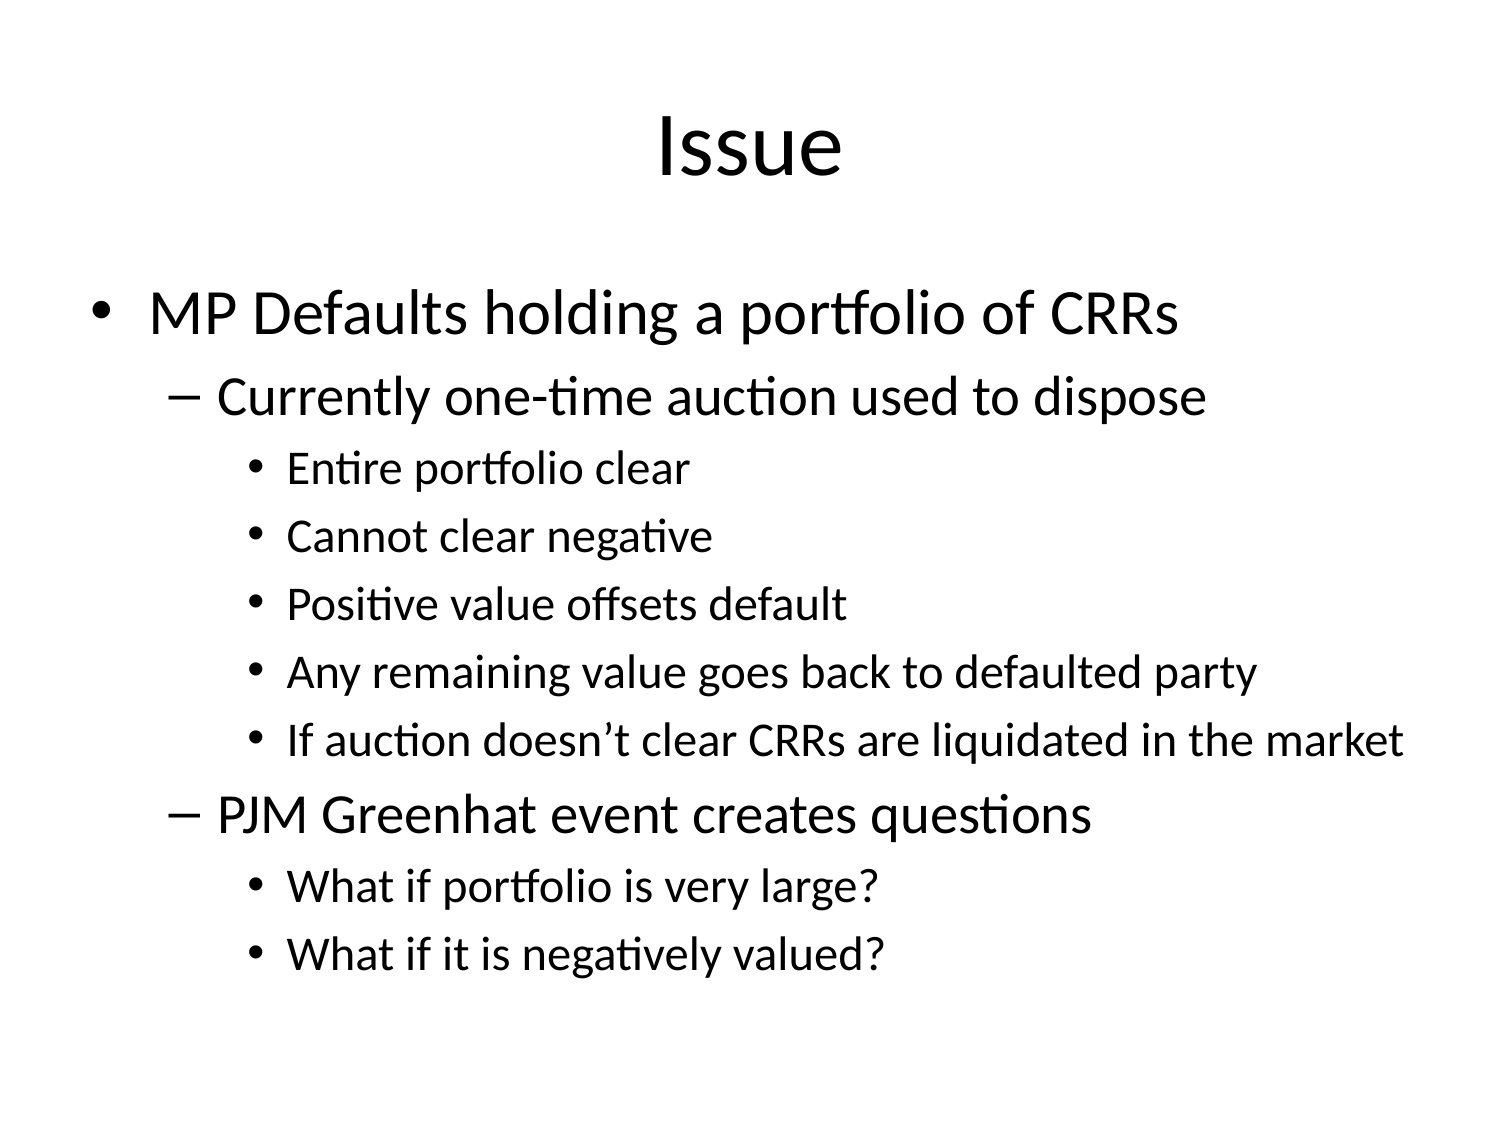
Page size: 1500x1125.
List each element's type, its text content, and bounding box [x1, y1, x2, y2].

title Issue [75, 45, 1425, 233]
list MP Defaults holding a portfolio of CRRs Currently one-time auction used to dispose Entire portfolio clear Cannot clear negative Positive value offsets default Any remaining value goes back to defaulted party If auction doesn’t clear CRRs are liquidated in the market PJM Greenhat event creates questions What if portfolio is very large? What if it is negatively valued? [75, 262, 1425, 1005]
